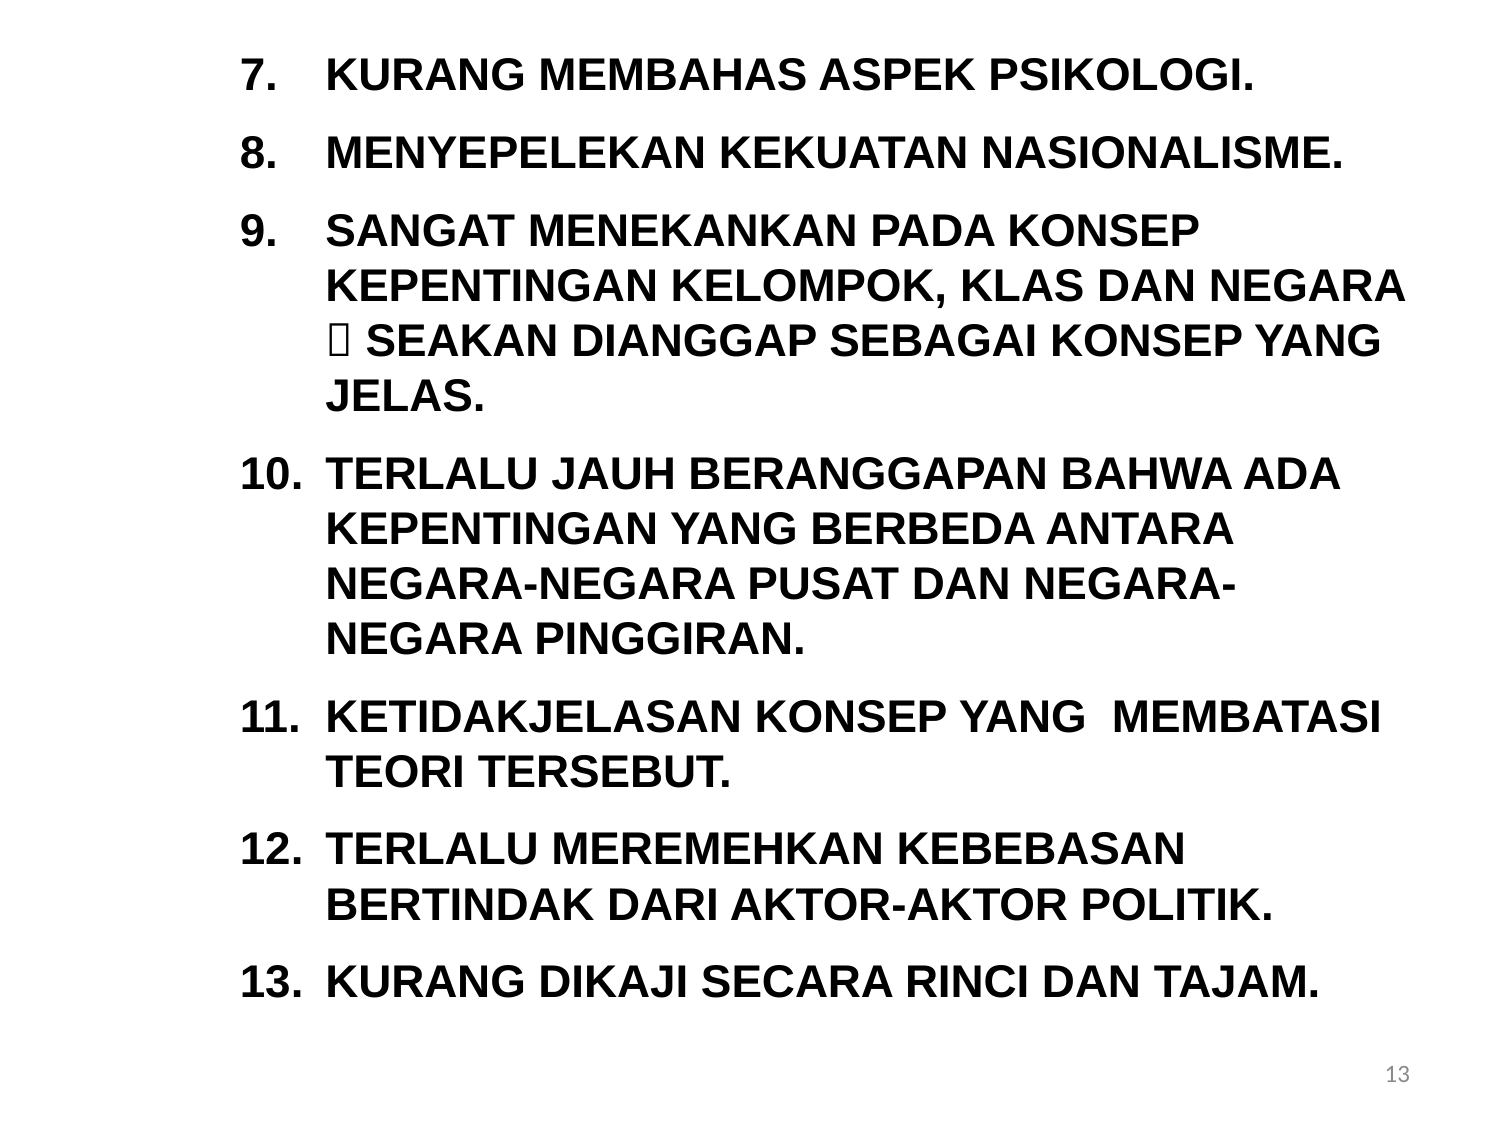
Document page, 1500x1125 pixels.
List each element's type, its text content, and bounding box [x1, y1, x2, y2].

text_box KURANG MEMBAHAS ASPEK PSIKOLOGI. MENYEPELEKAN KEKUATAN NASIONALISME. SANGAT MENEKANKAN PADA KONSEP KEPENTINGAN KELOMPOK, KLAS DAN NEGARA  SEAKAN DIANGGAP SEBAGAI KONSEP YANG JELAS. TERLALU JAUH BERANGGAPAN BAHWA ADA KEPENTINGAN YANG BERBEDA ANTARA NEGARA-NEGARA PUSAT DAN NEGARA-NEGARA PINGGIRAN. KETIDAKJELASAN KONSEP YANG MEMBATASI TEORI TERSEBUT. TERLALU MEREMEHKAN KEBEBASAN BERTINDAK DARI AKTOR-AKTOR POLITIK. KURANG DIKAJI SECARA RINCI DAN TAJAM. [224, 37, 1438, 1015]
slide_number 13 [1074, 1042, 1425, 1103]
